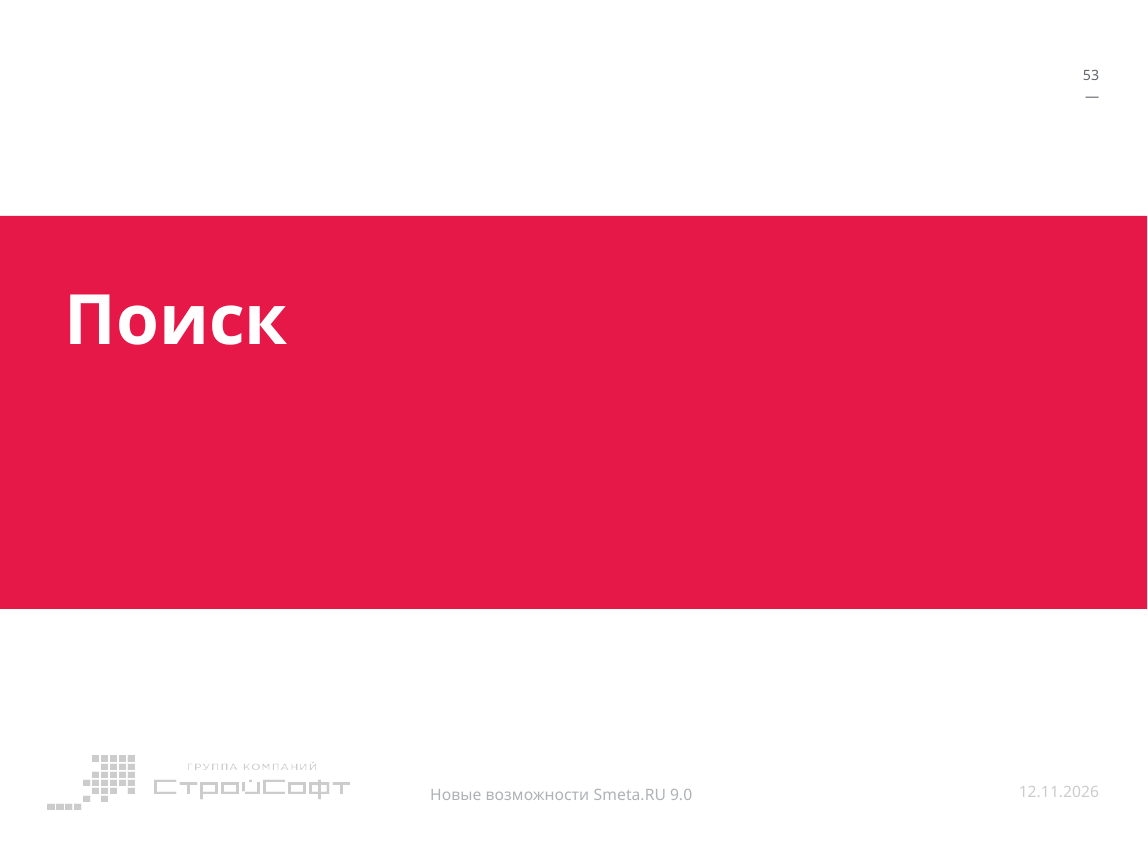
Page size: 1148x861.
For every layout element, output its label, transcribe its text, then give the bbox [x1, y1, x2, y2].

text_box [0, 215, 1148, 610]
picture [47, 755, 350, 810]
slide_number 54 — [955, 51, 1100, 115]
footer Новые возможности Smeta.RU 9.0 [430, 746, 768, 810]
title Поиск [64, 269, 994, 359]
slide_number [955, 746, 1100, 810]
